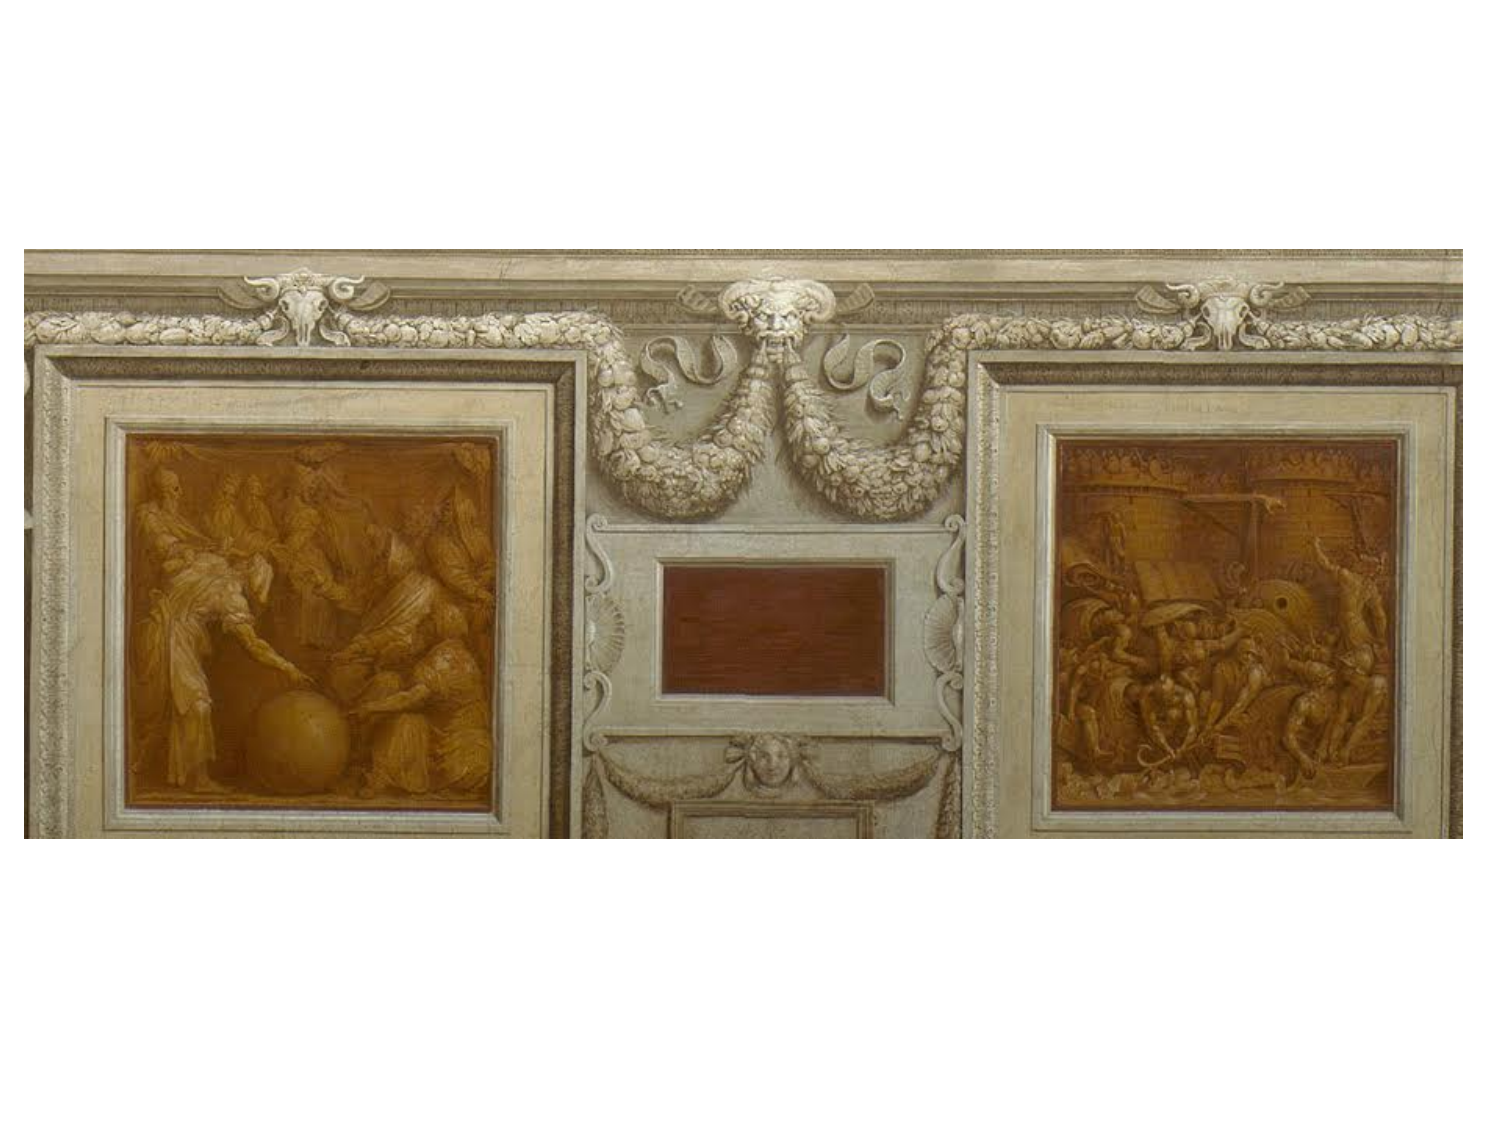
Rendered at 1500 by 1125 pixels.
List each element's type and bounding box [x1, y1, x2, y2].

picture [24, 249, 1463, 840]
